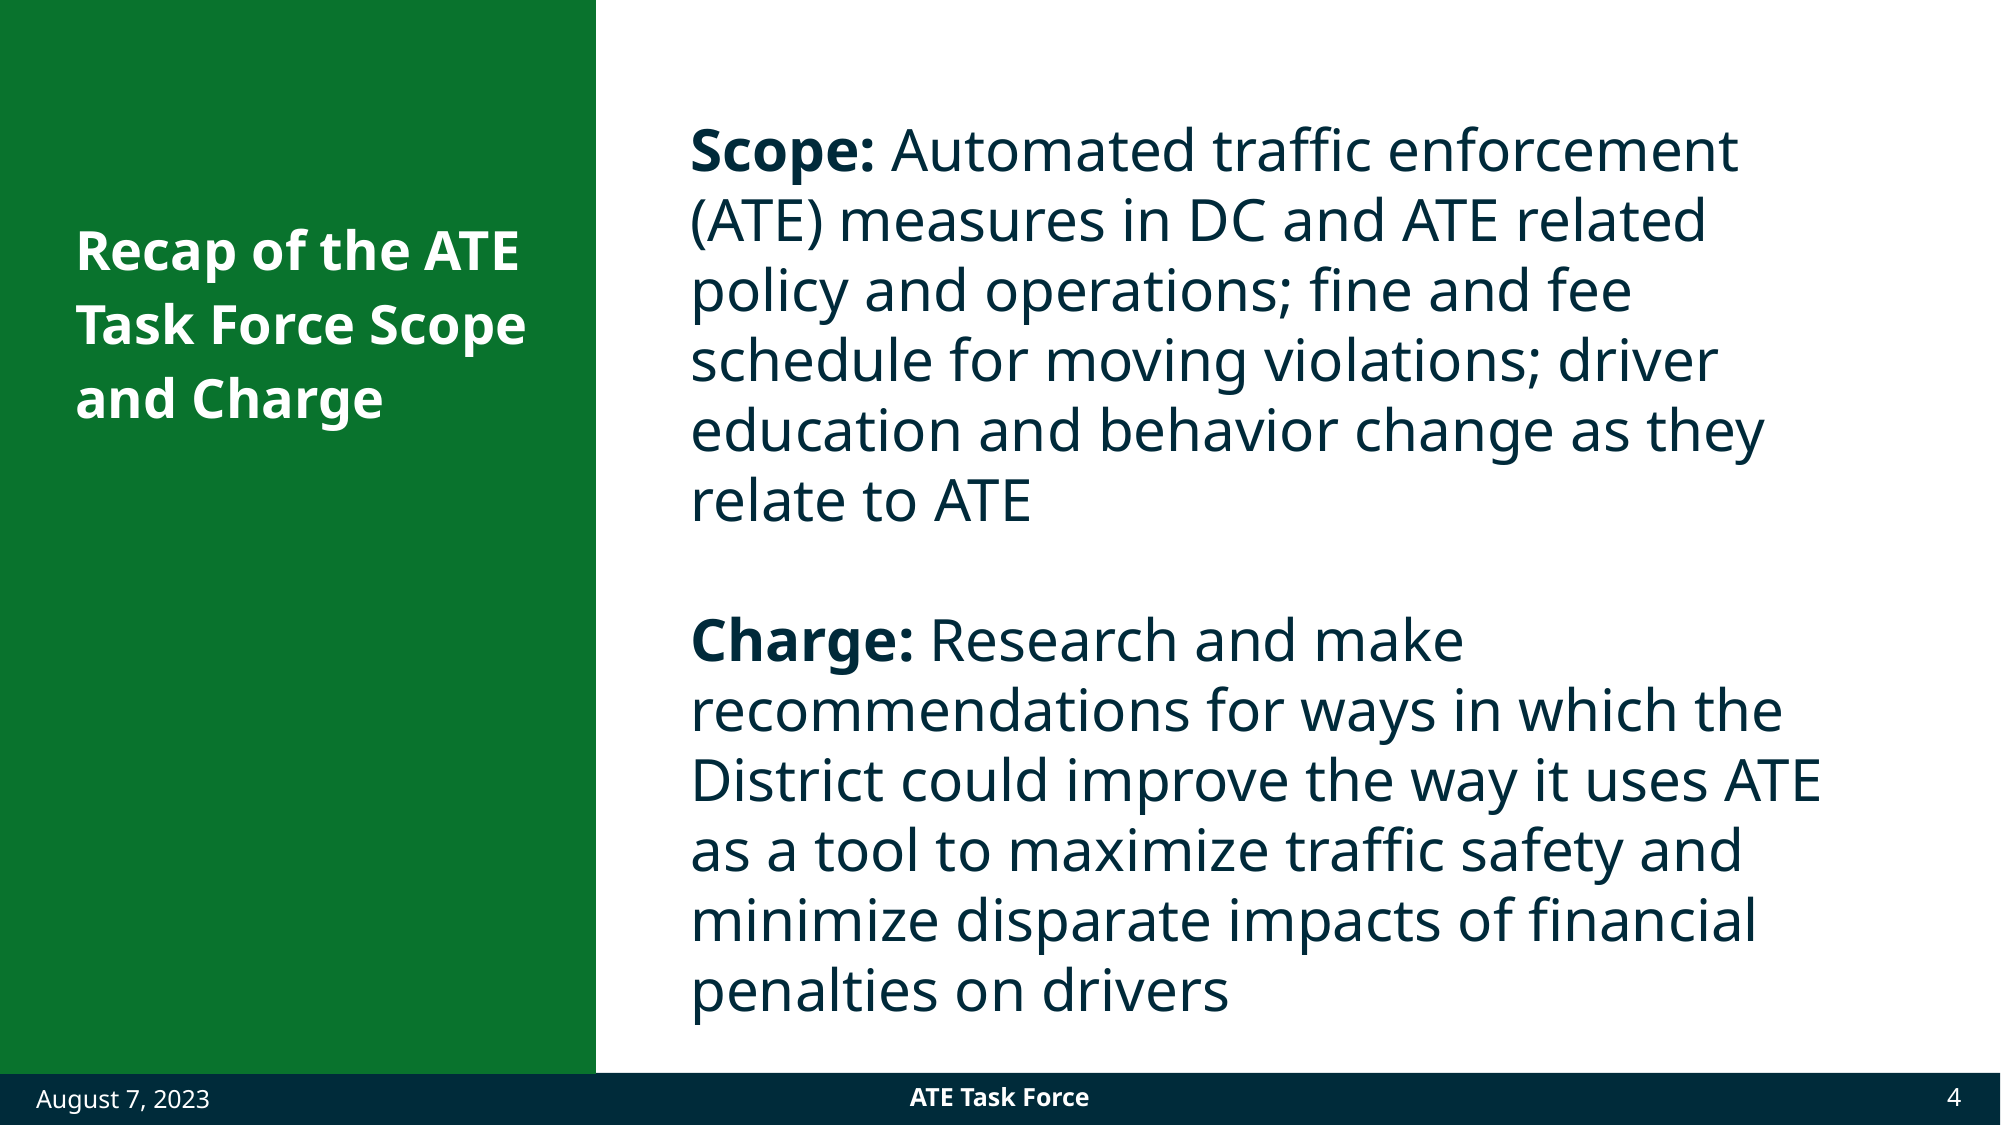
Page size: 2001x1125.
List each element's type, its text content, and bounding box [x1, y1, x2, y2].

text_box Scope: Automated traffic enforcement (ATE) measures in DC and ATE related policy and operations; fine and fee schedule for moving violations; driver education and behavior change as they relate to ATE Charge: Research and make recommendations for ways in which the District could improve the way it uses ATE as a tool to maximize traffic safety and minimize disparate impacts of financial penalties on drivers [662, 105, 1852, 1030]
text_box 4 [1525, 1074, 1976, 1125]
text_box ATE Task Force [662, 1074, 1338, 1125]
table_header Recap of the ATE Task Force Scope and Charge [0, 0, 596, 1074]
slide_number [21, 1075, 697, 1125]
table_header [596, 0, 2000, 1074]
